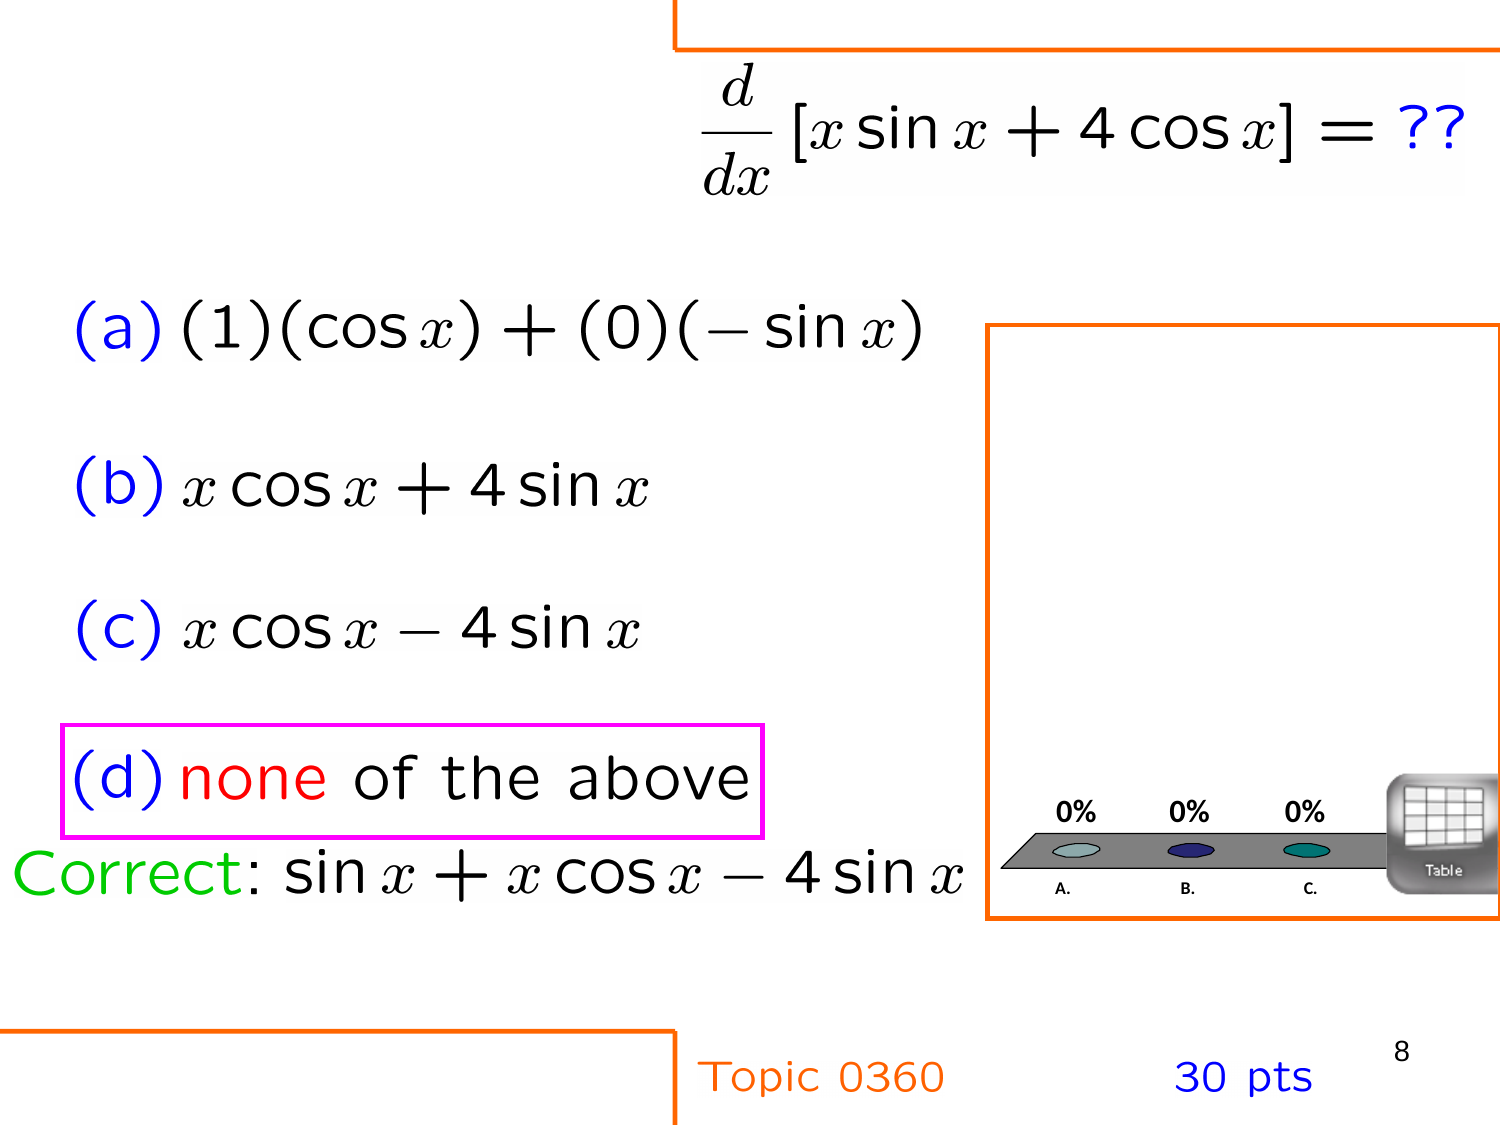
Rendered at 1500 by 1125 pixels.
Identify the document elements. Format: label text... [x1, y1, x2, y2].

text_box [987, 324, 1500, 932]
text_box [62, 725, 763, 838]
picture [182, 752, 751, 800]
text_box [562, 62, 1013, 250]
picture [182, 299, 921, 363]
picture [697, 1060, 945, 1098]
picture [180, 462, 650, 516]
picture [701, 62, 1465, 196]
picture [1175, 1060, 1313, 1098]
picture [285, 849, 963, 903]
picture [76, 599, 161, 663]
title 1+1= [75, 45, 1425, 233]
text_box [87, 249, 650, 663]
picture [14, 848, 257, 899]
picture [73, 749, 161, 813]
picture [1385, 772, 1500, 917]
picture [74, 300, 162, 363]
picture [182, 603, 642, 651]
slide_number 8 [1350, 1024, 1425, 1103]
picture [74, 455, 162, 518]
